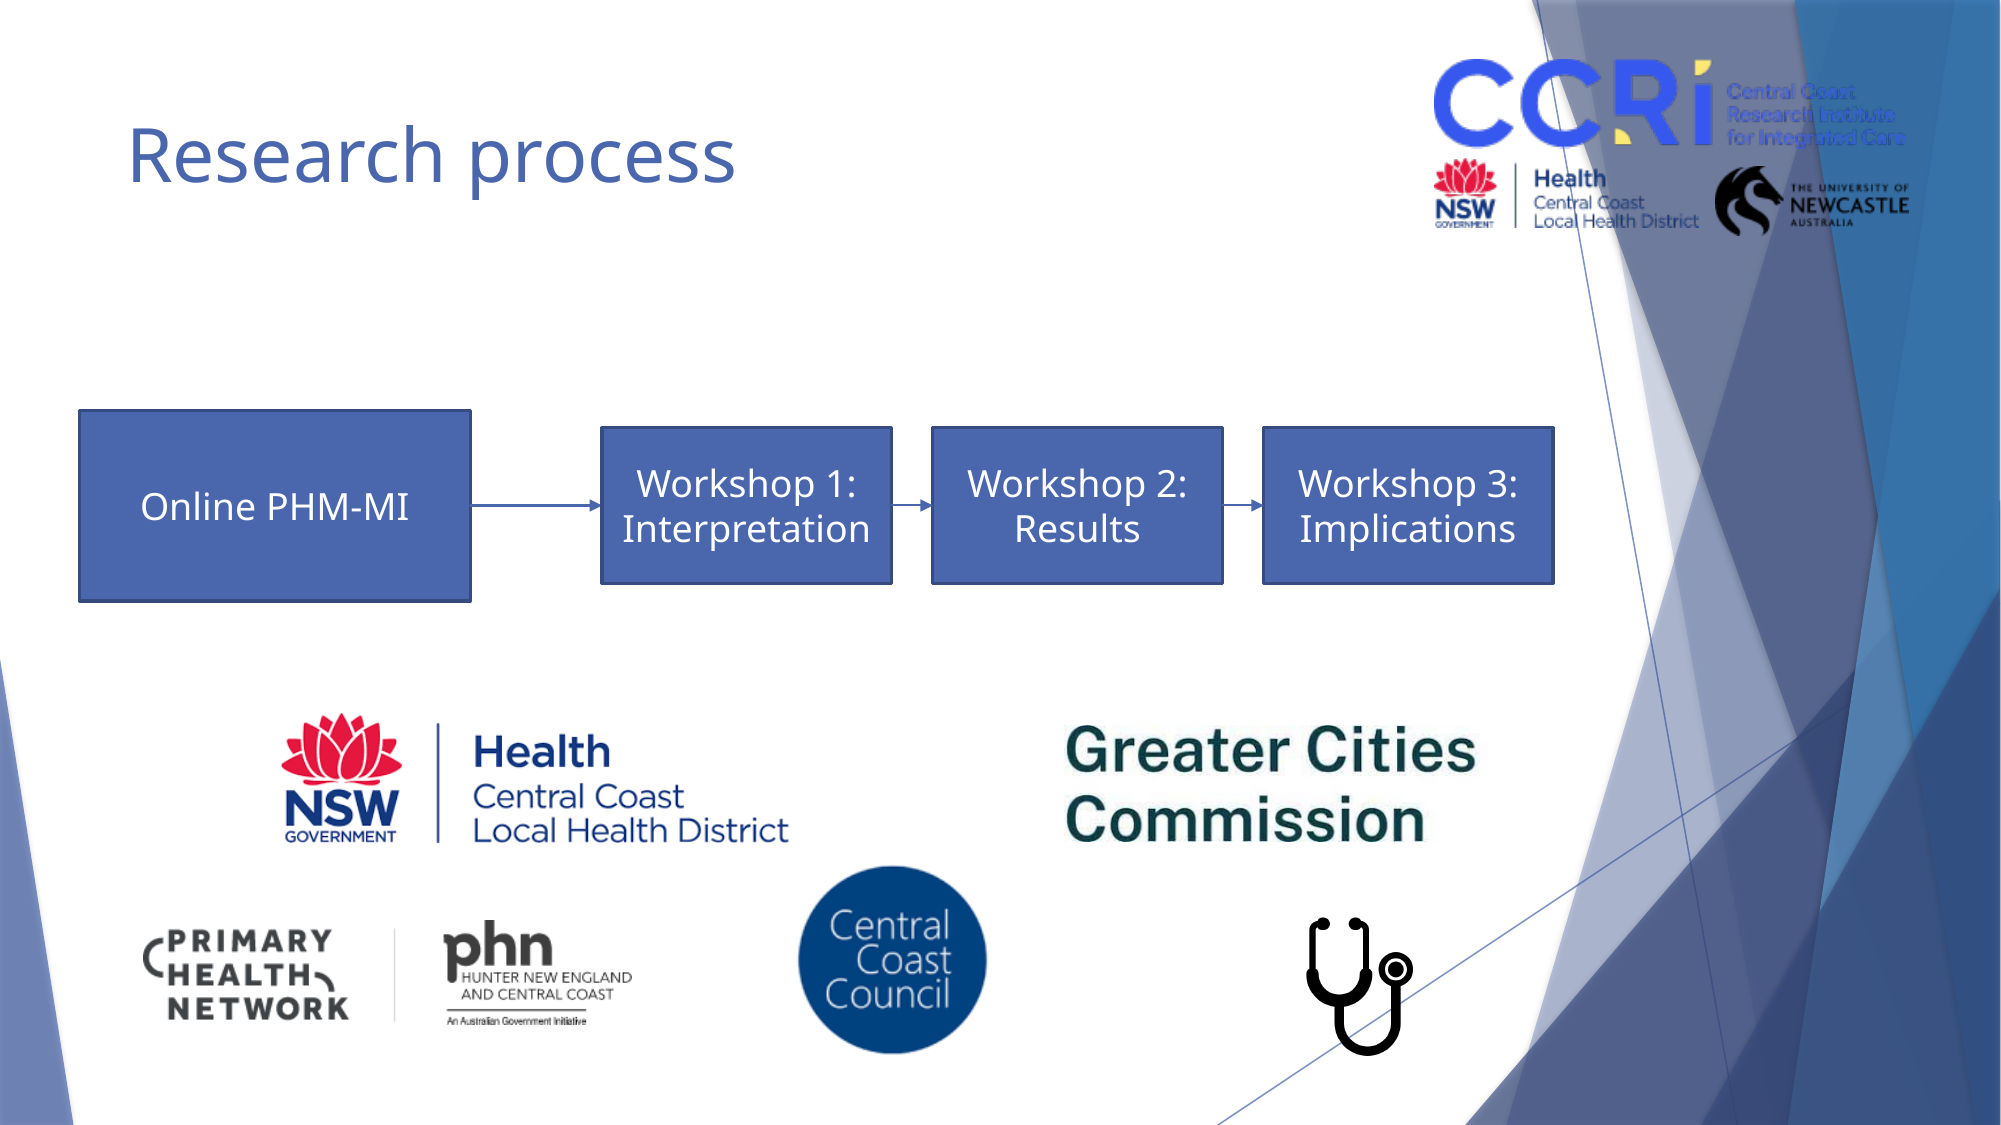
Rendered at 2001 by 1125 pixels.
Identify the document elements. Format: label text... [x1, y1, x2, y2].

picture [1284, 911, 1436, 1063]
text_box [78, 409, 1554, 602]
picture [1063, 724, 1552, 843]
picture [1715, 166, 1909, 236]
picture [1434, 158, 1700, 228]
picture [143, 920, 633, 1026]
picture [280, 712, 792, 844]
picture [1434, 59, 1906, 150]
picture [775, 853, 1008, 1067]
title Research process [111, 99, 1522, 317]
